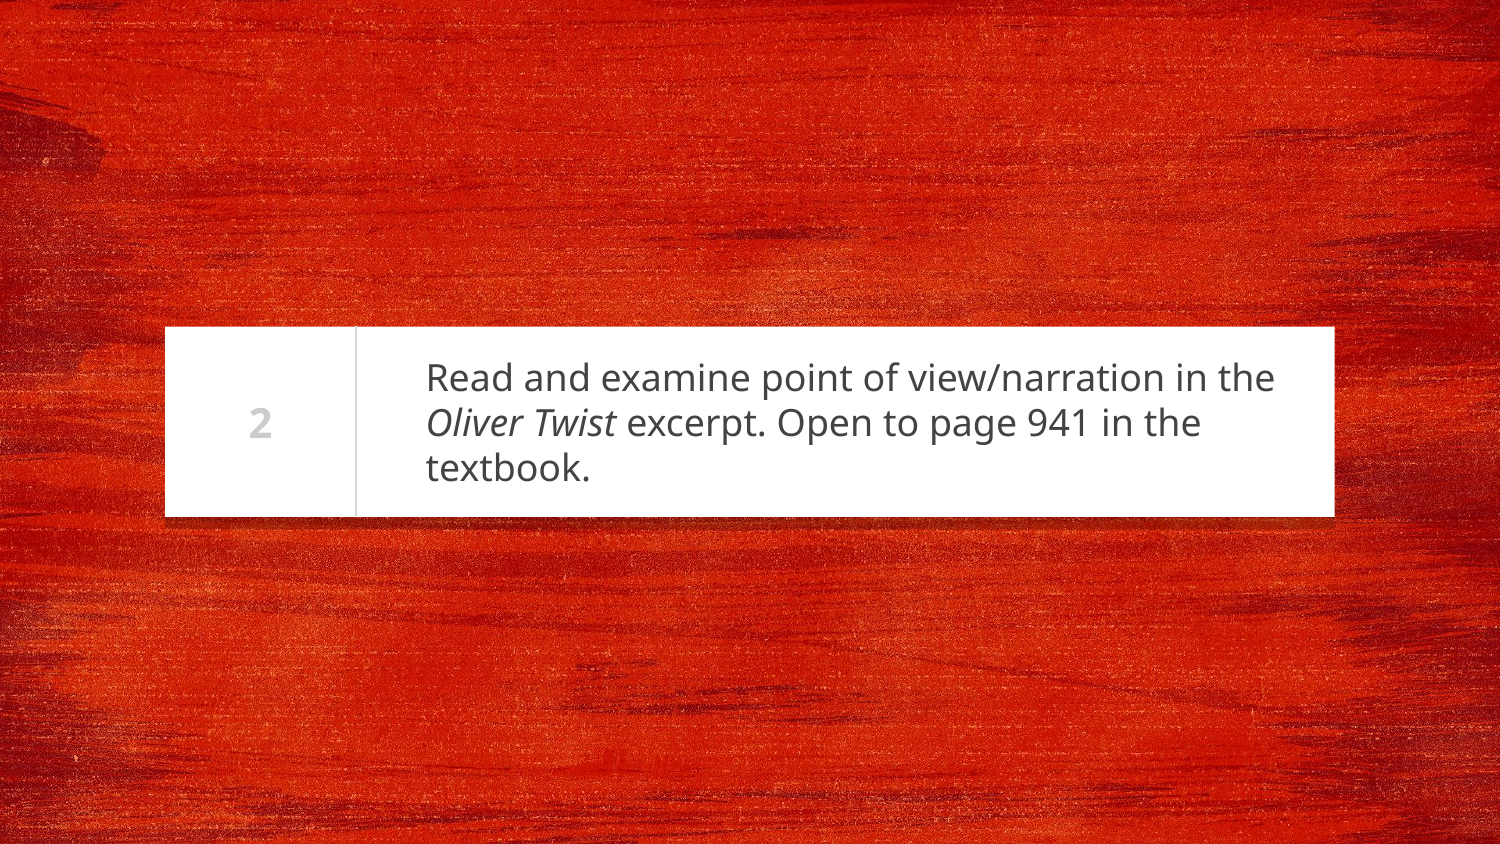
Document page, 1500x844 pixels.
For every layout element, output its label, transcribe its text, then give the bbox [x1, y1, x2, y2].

subtitle 2 [165, 326, 357, 517]
title Read and examine point of view/narration in the Oliver Twist excerpt. Open to page 941 in the textbook. [410, 326, 1335, 517]
picture [0, 0, 1500, 844]
